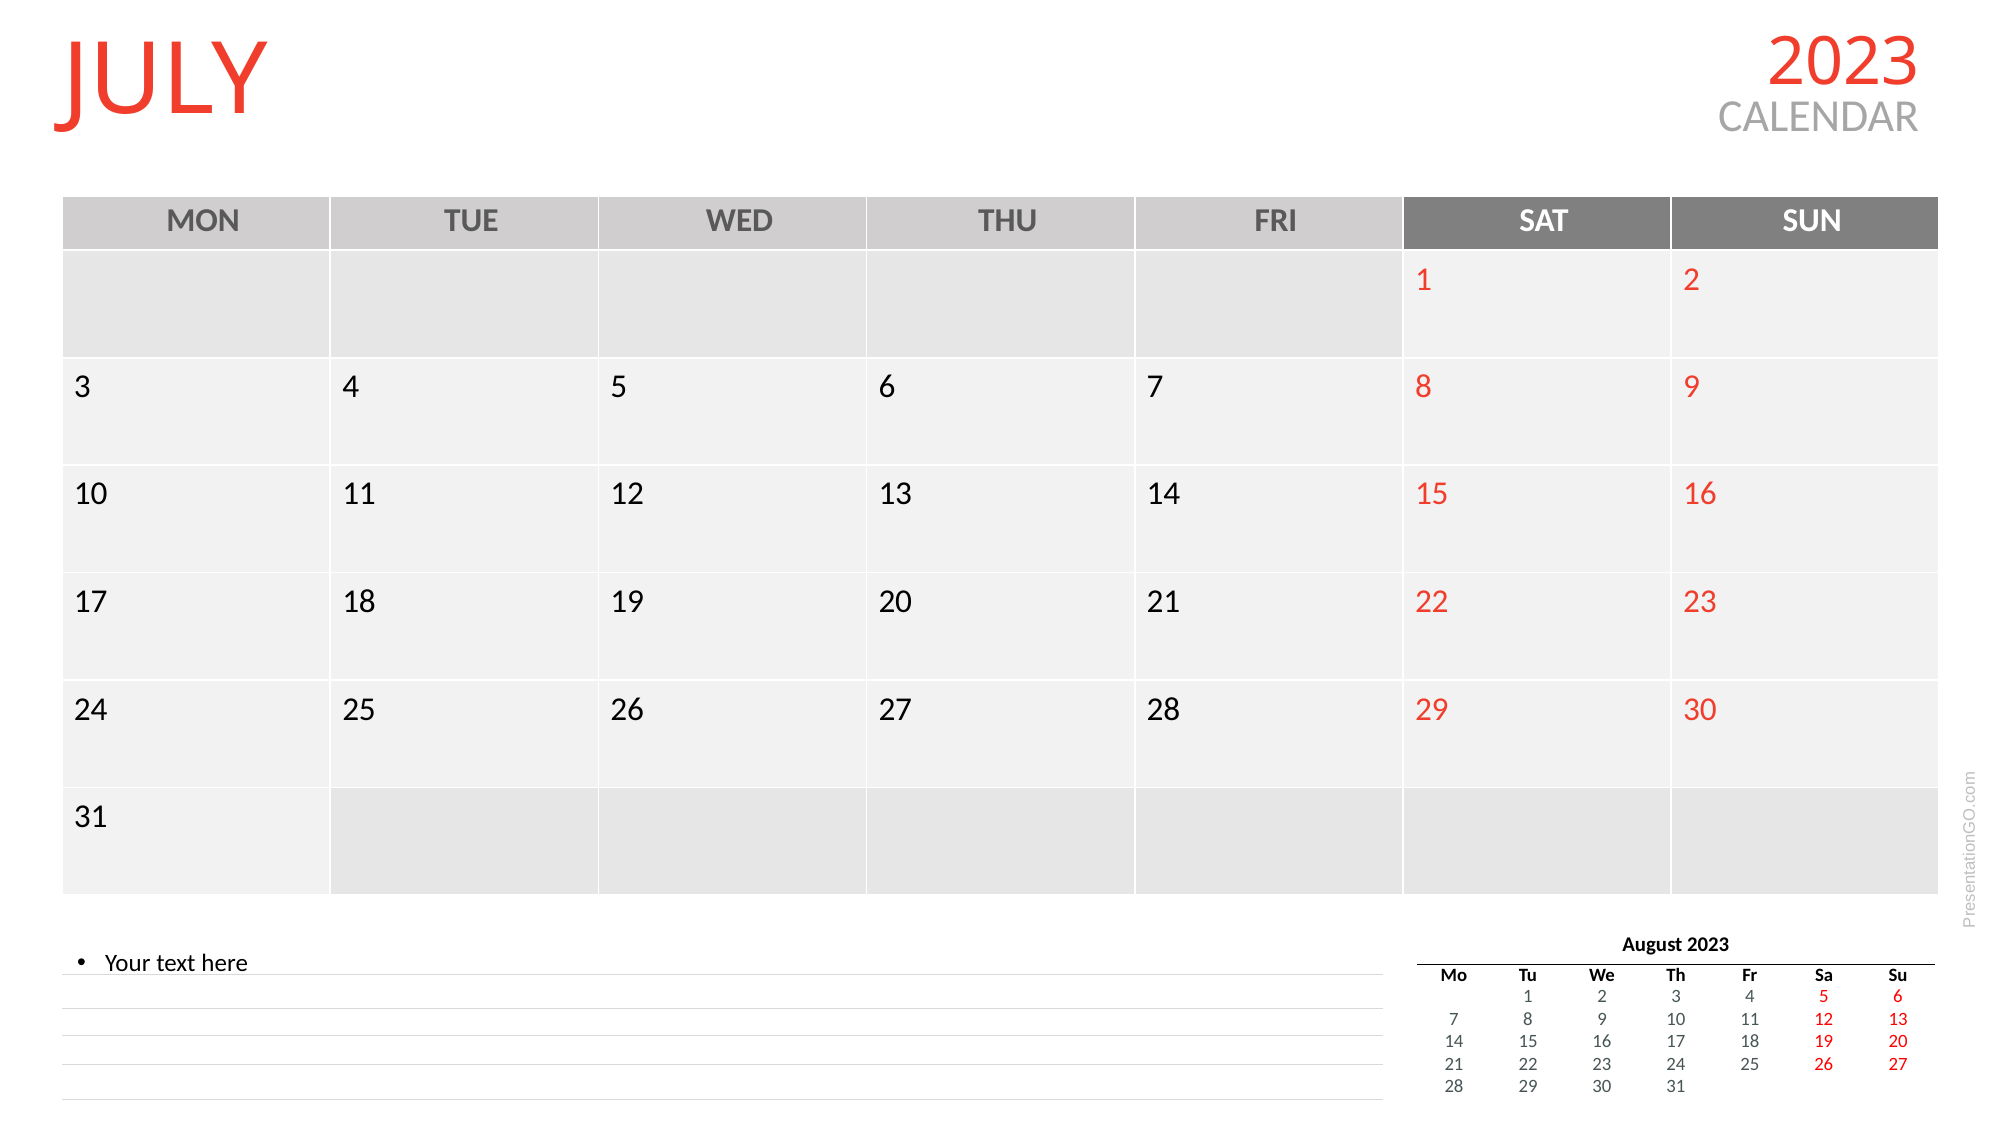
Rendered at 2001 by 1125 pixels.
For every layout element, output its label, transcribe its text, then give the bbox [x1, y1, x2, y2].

table_cell [1672, 788, 1938, 894]
table_cell 10 [63, 466, 329, 572]
table_cell 23 [1672, 573, 1938, 679]
table_cell [867, 788, 1134, 894]
table_cell 14 [1136, 466, 1402, 572]
table_cell 2 [1672, 251, 1938, 357]
table_cell [63, 251, 329, 357]
table_cell 21 [1136, 573, 1402, 679]
table_cell [331, 251, 598, 357]
table_cell [331, 788, 598, 894]
table_cell 4 [331, 359, 598, 464]
table_cell 6 [867, 359, 1134, 464]
table_cell [1136, 788, 1402, 894]
table_cell 20 [867, 573, 1134, 679]
table_cell 15 [1404, 466, 1670, 572]
list Your text here [62, 939, 1384, 1103]
table_cell 7 [1136, 359, 1402, 464]
table_cell 11 [331, 466, 598, 572]
table_cell 29 [1404, 681, 1670, 787]
table_cell [1404, 788, 1670, 894]
table_cell 8 [1404, 359, 1670, 464]
table_cell 12 [599, 466, 866, 572]
table_cell 9 [1672, 359, 1938, 464]
table_cell 19 [599, 573, 866, 679]
table_header Sat [1404, 197, 1670, 249]
table_cell 13 [867, 466, 1134, 572]
table_cell [1136, 251, 1402, 357]
table_header Wed [599, 197, 866, 249]
table_cell 3 [63, 359, 329, 464]
table_cell 24 [63, 681, 329, 787]
table_cell [599, 788, 866, 894]
title July [62, 19, 1060, 144]
table_cell 28 [1136, 681, 1402, 787]
table_cell 26 [599, 681, 866, 787]
table_cell 18 [331, 573, 598, 679]
table_cell 22 [1404, 573, 1670, 679]
table_header Thu [867, 197, 1134, 249]
table_header Fri [1136, 197, 1402, 249]
table_cell 27 [867, 681, 1134, 787]
table_cell [867, 251, 1134, 357]
table_header Sun [1672, 197, 1938, 249]
table_cell 30 [1672, 681, 1938, 787]
table_cell [599, 251, 866, 357]
table_cell 5 [599, 359, 866, 464]
table_cell 1 [1404, 251, 1670, 357]
table_cell 17 [63, 573, 329, 679]
table_cell 31 [63, 788, 329, 894]
table_cell 25 [331, 681, 598, 787]
table_cell 16 [1672, 466, 1938, 572]
table_header Mon [63, 197, 329, 249]
table_header Tue [331, 197, 598, 249]
